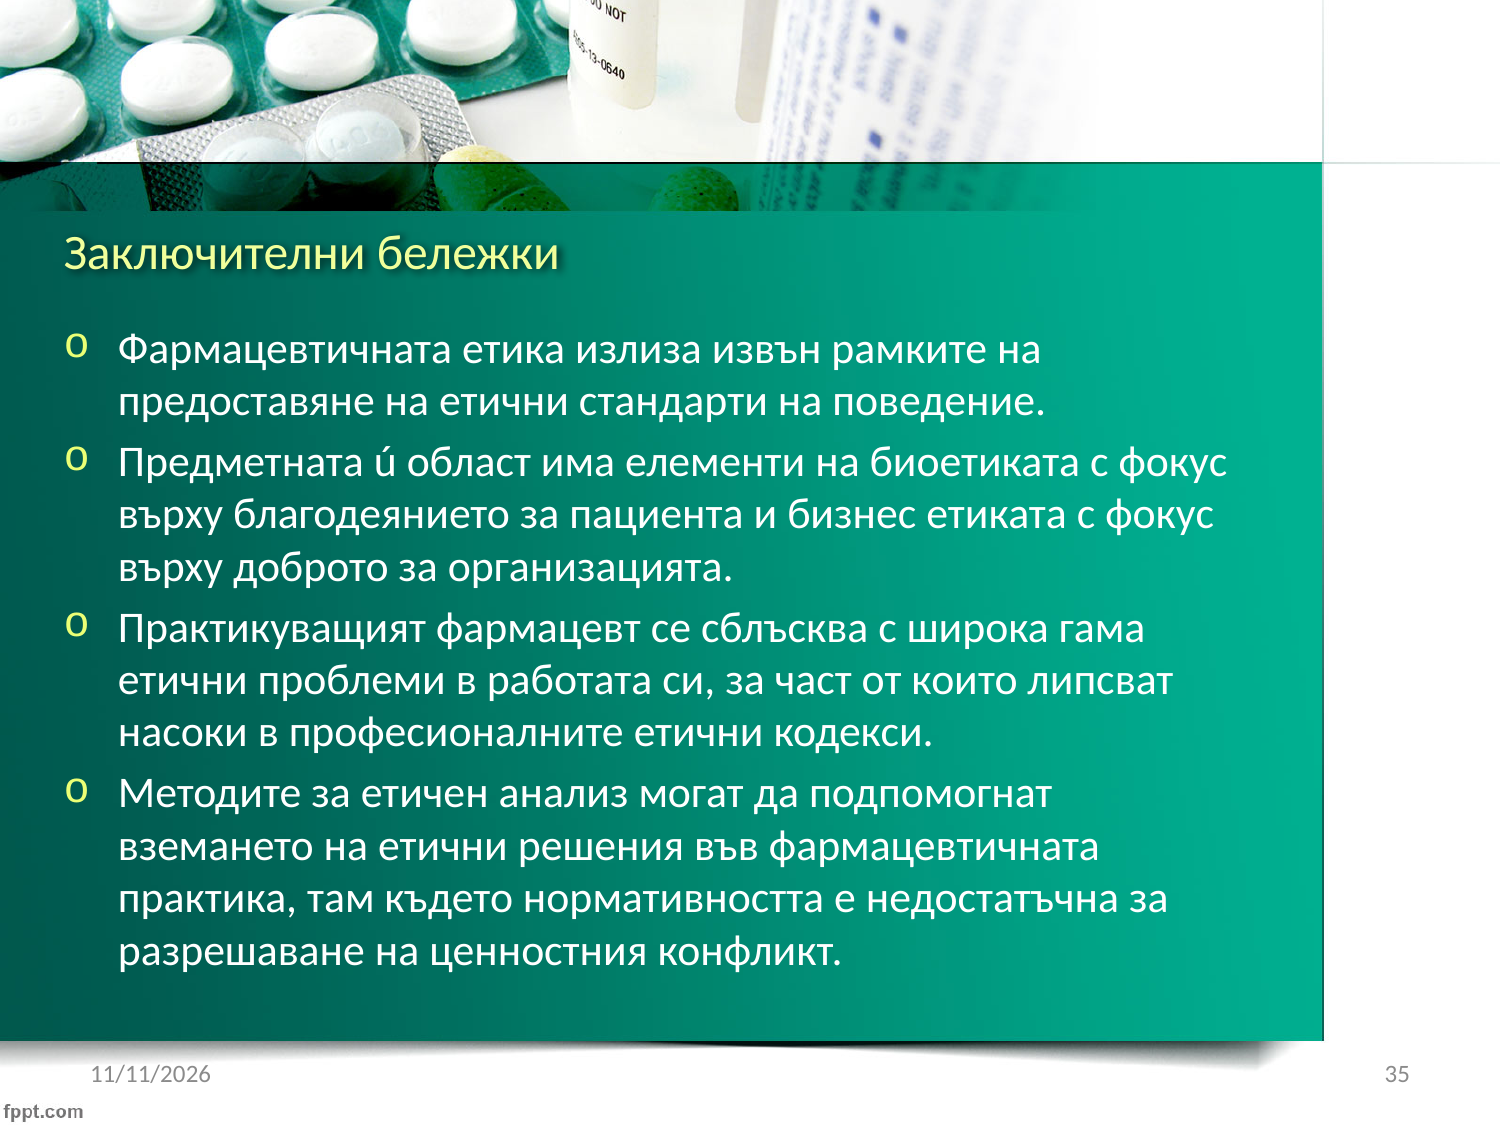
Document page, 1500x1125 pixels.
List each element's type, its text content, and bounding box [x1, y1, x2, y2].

list Фармацевтичната етика излиза извън рамките на предоставяне на етични стандарти на поведение. Предметната ú област има елементи на биоетиката с фокус върху благодеянието за пациента и бизнес етиката с фокус върху доброто за организацията. Практикуващият фармацевт се сблъсква с широка гама етични проблеми в работата си, за част от които липсват насоки в професионалните етични кодекси. Методите за етичен анализ могат да подпомогнат вземането на етични решения във фармацевтичната практика, там където нормативността е недостатъчна за разрешаване на ценностния конфликт. [48, 311, 1251, 989]
slide_number 35 [1074, 1042, 1425, 1103]
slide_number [75, 1042, 425, 1103]
picture [0, 0, 1500, 1125]
title Заключителни бележки [48, 211, 1302, 287]
